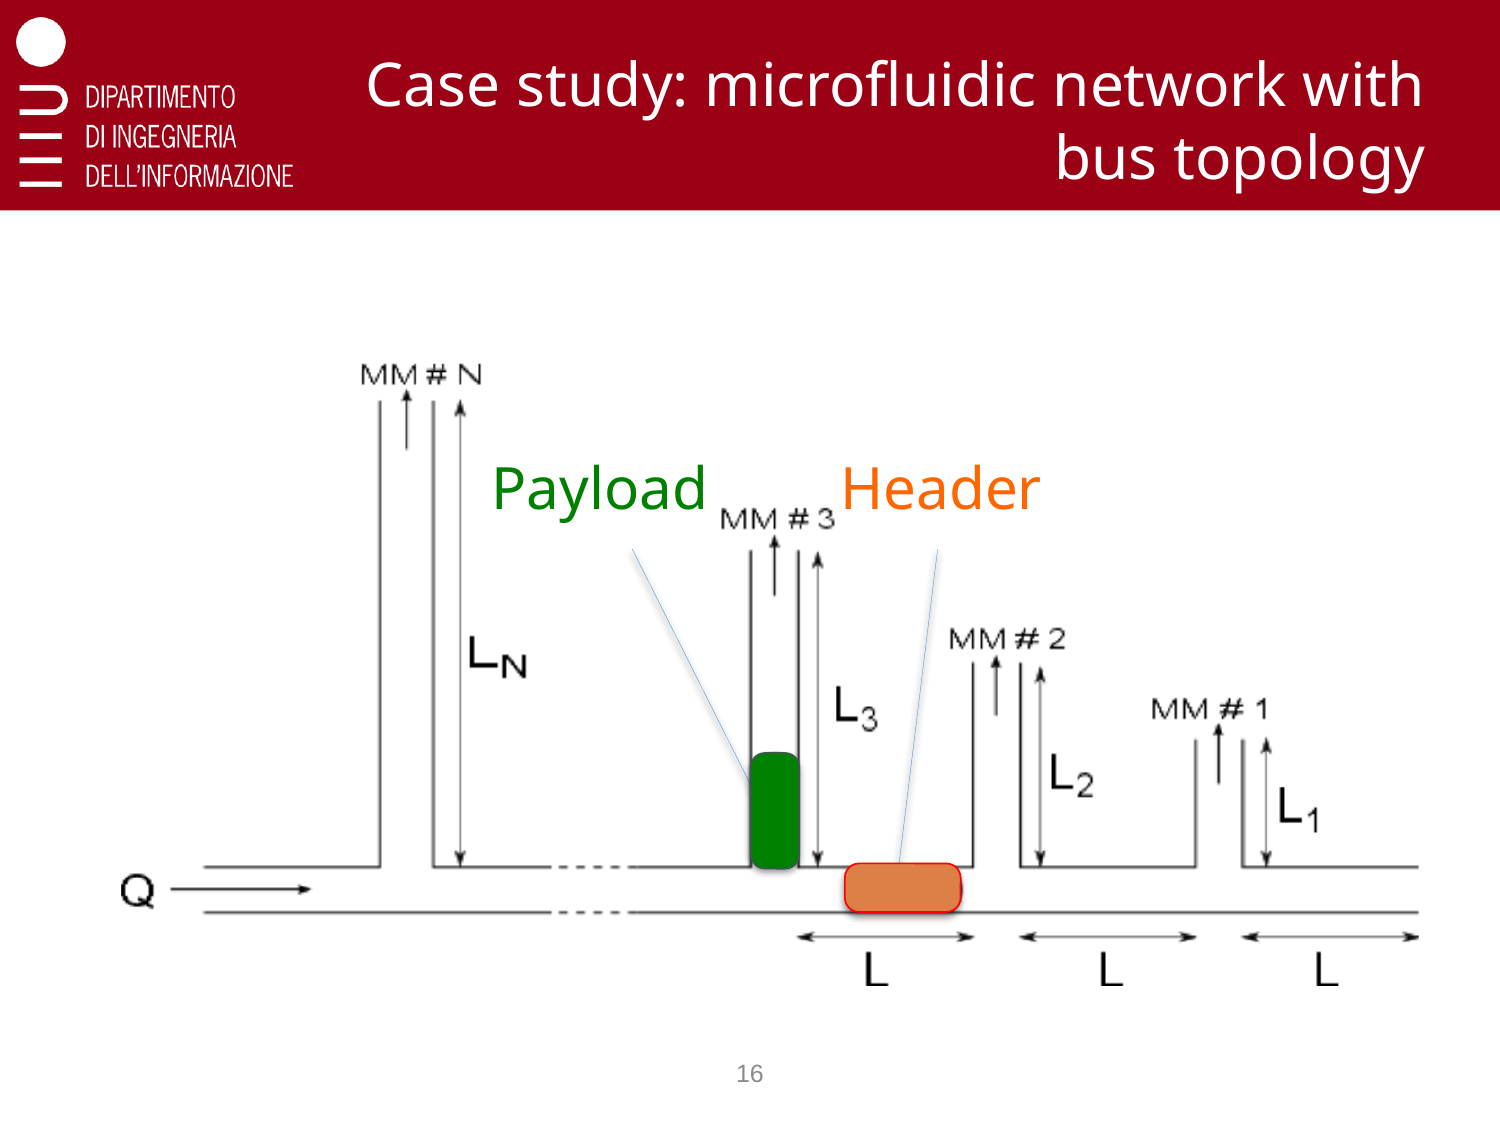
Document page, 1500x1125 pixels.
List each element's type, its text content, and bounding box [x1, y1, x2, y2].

slide_number 16 [686, 1042, 814, 1103]
title Case study: microfluidic network with bus topology [296, 37, 1441, 200]
picture [16, 17, 293, 187]
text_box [119, 363, 1420, 987]
